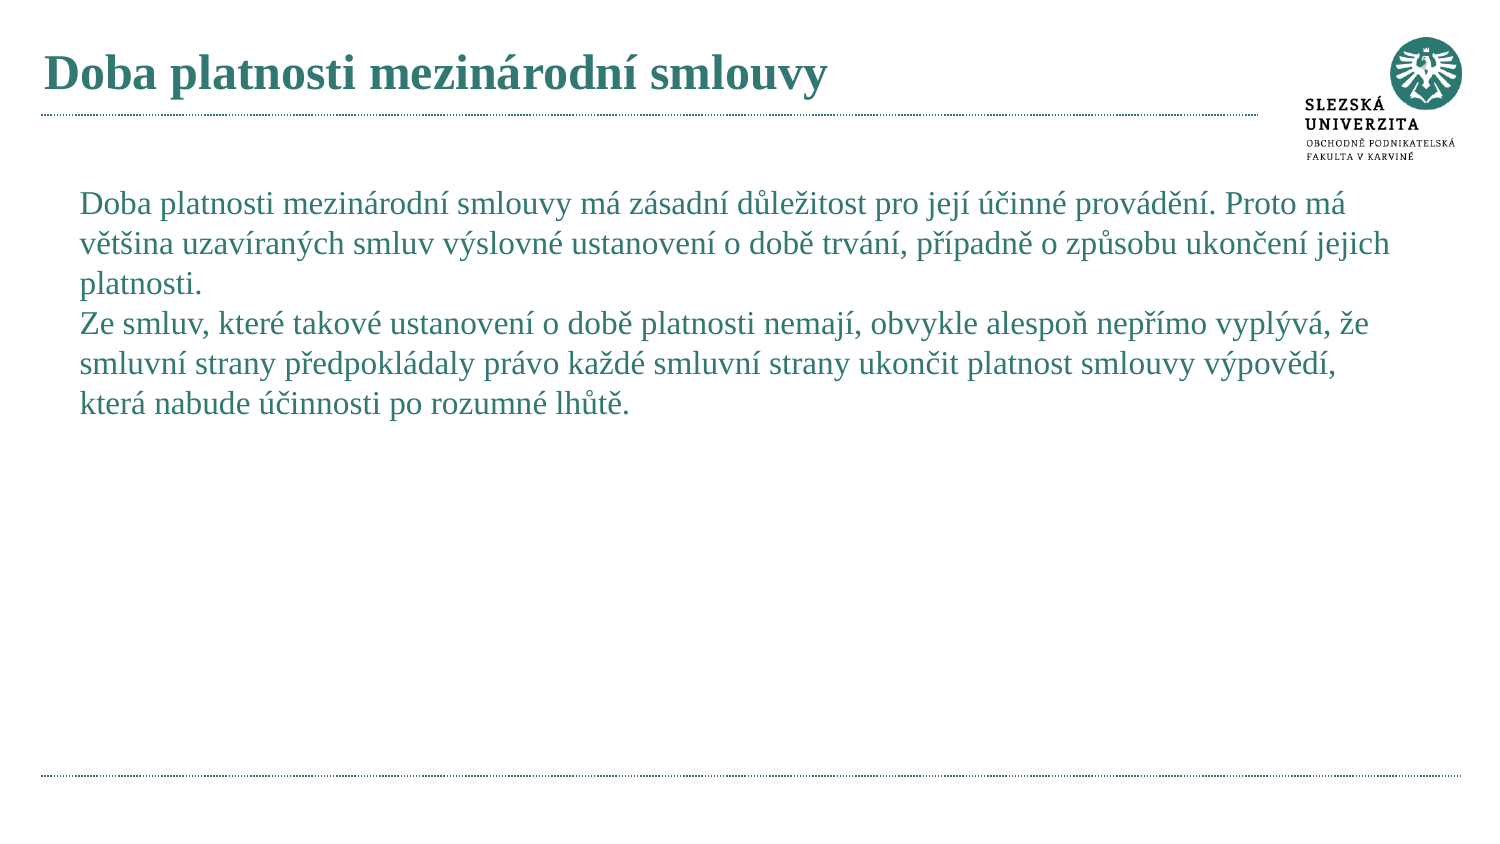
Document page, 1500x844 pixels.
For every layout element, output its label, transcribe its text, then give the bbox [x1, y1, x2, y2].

list Doba platnosti mezinárodní smlouvy má zásadní důležitost pro její účinné provádění. Proto má většina uzavíraných smluv výslovné ustanovení o době trvání, případně o způsobu ukončení jejich platnosti. Ze smluv, které takové ustanovení o době platnosti nemají, obvykle alespoň nepřímo vyplývá, že smluvní strany předpokládaly právo každé smluvní strany ukončit platnost smlouvy výpovědí, která nabude účinnosti po rozumné lhůtě. [64, 173, 1424, 729]
picture [1305, 37, 1462, 160]
text_box [442, 773, 1058, 808]
title Doba platnosti mezinárodní smlouvy [29, 32, 1105, 116]
text_box [64, 209, 1010, 446]
